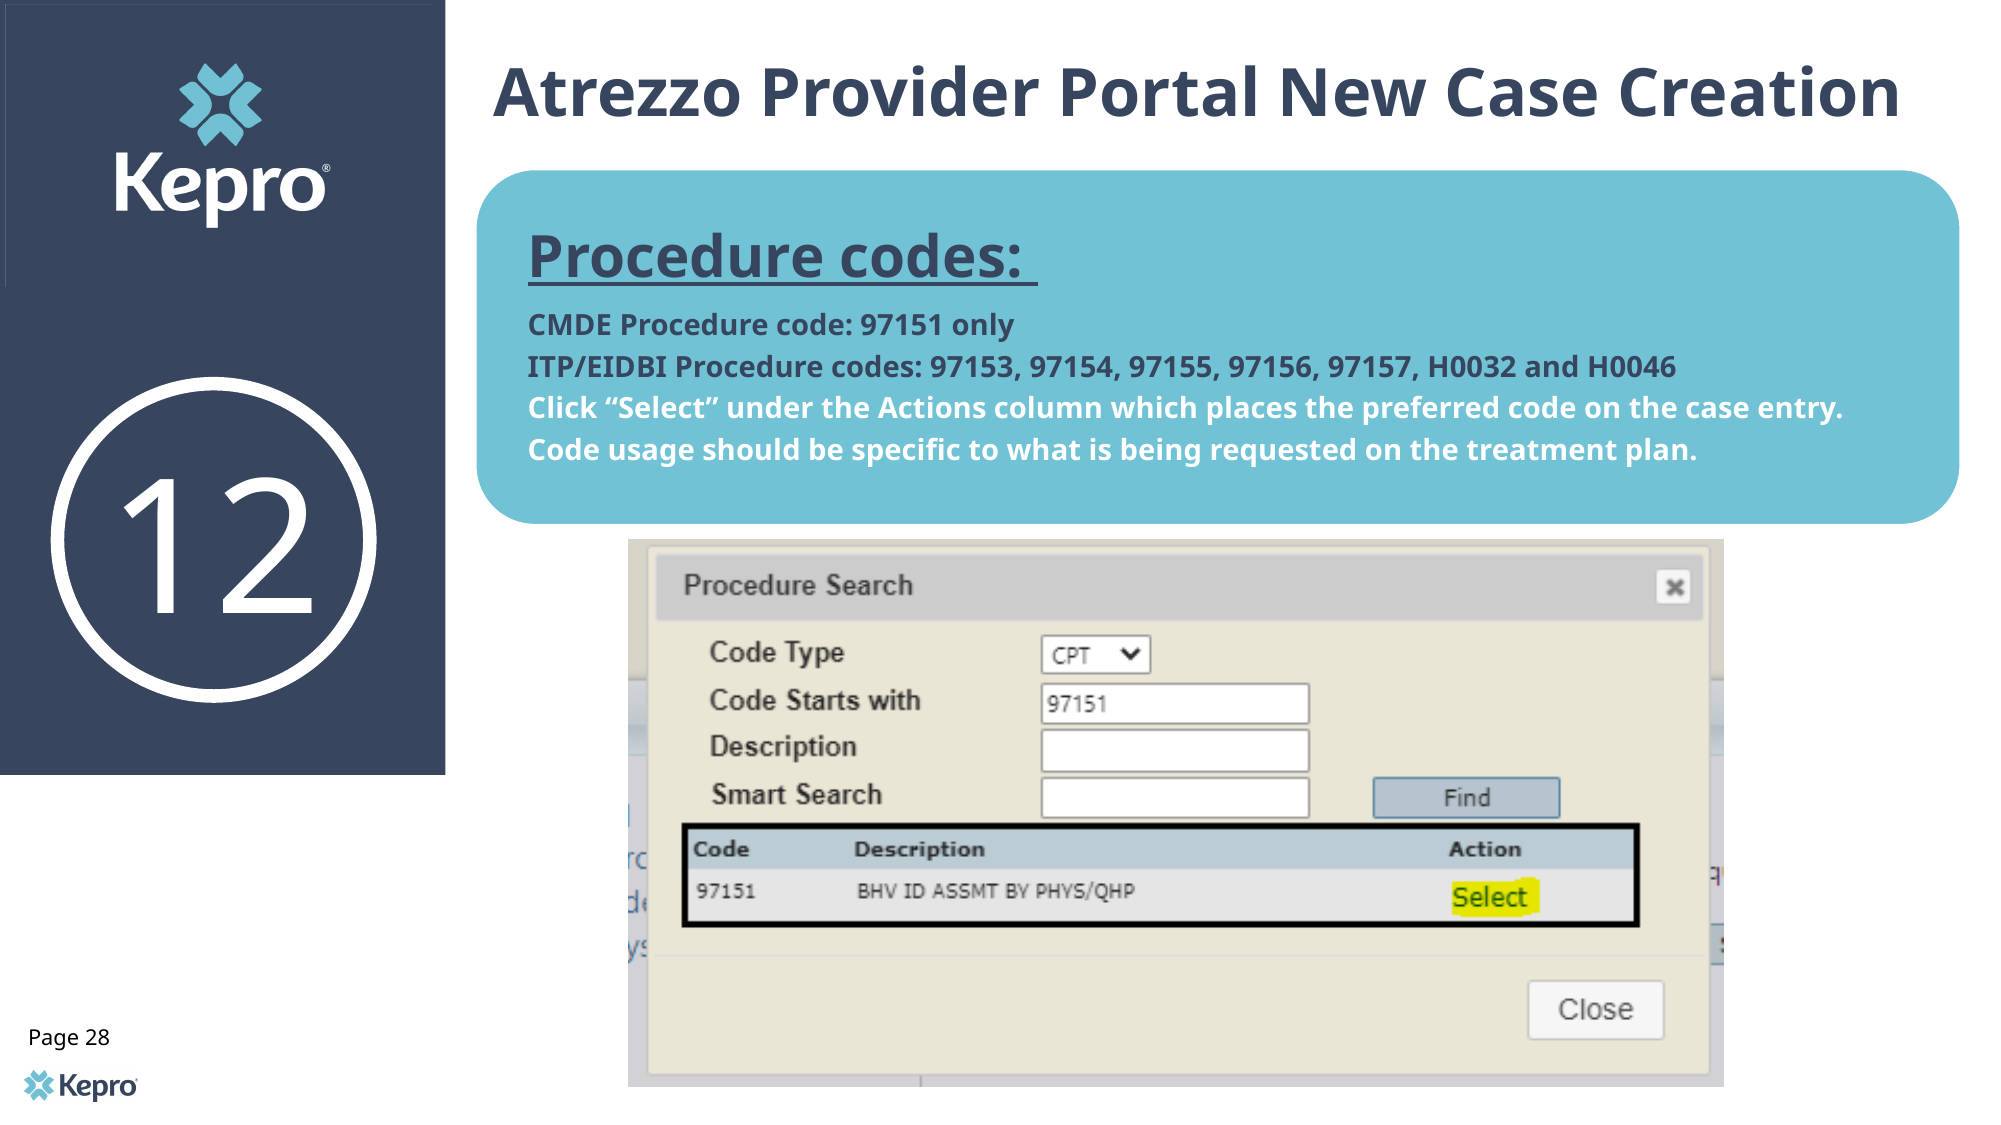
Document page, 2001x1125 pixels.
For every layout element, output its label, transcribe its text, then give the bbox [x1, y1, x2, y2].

text_box [56, 440, 92, 640]
picture [24, 1070, 138, 1102]
text_box [111, 659, 317, 698]
picture [4, 4, 432, 287]
text_box 12 [92, 418, 455, 659]
slide_number Page 28 [28, 1014, 157, 1063]
picture [628, 696, 1724, 1087]
title Atrezzo Provider Portal New Case Creation [493, 30, 1961, 110]
text_box [114, 382, 313, 418]
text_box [475, 110, 1961, 696]
